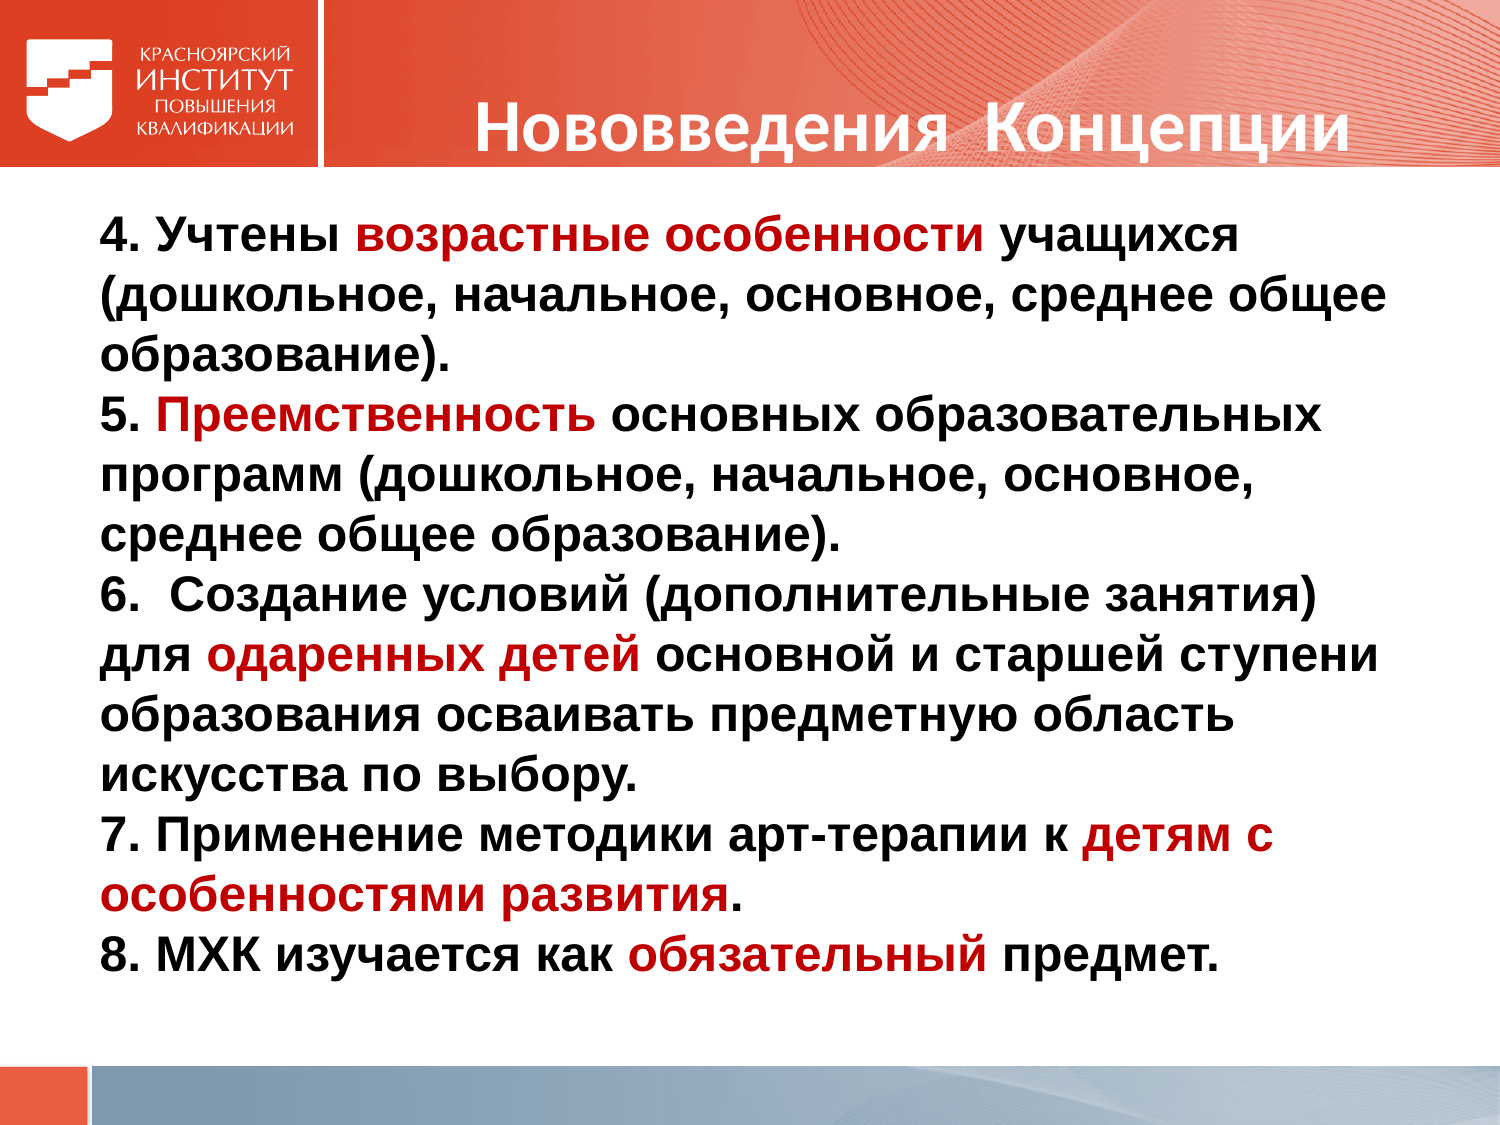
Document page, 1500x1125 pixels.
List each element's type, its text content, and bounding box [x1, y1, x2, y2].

title Нововведения Концепции [333, 31, 1481, 143]
text_box 4. Учтены возрастные особенности учащихся (дошкольное, начальное, основное, среднее общее образование). 5. Преемственность основных образовательных программ (дошкольное, начальное, основное, среднее общее образование). 6. Создание условий (дополнительные занятия) для одаренных детей основной и старшей ступени образования осваивать предметную область искусства по выбору. 7. Применение методики арт-терапии к детям с особенностями развития. 8. МХК изучается как обязательный предмет. [84, 194, 1435, 1074]
picture [324, 0, 1500, 167]
picture [0, 0, 318, 167]
